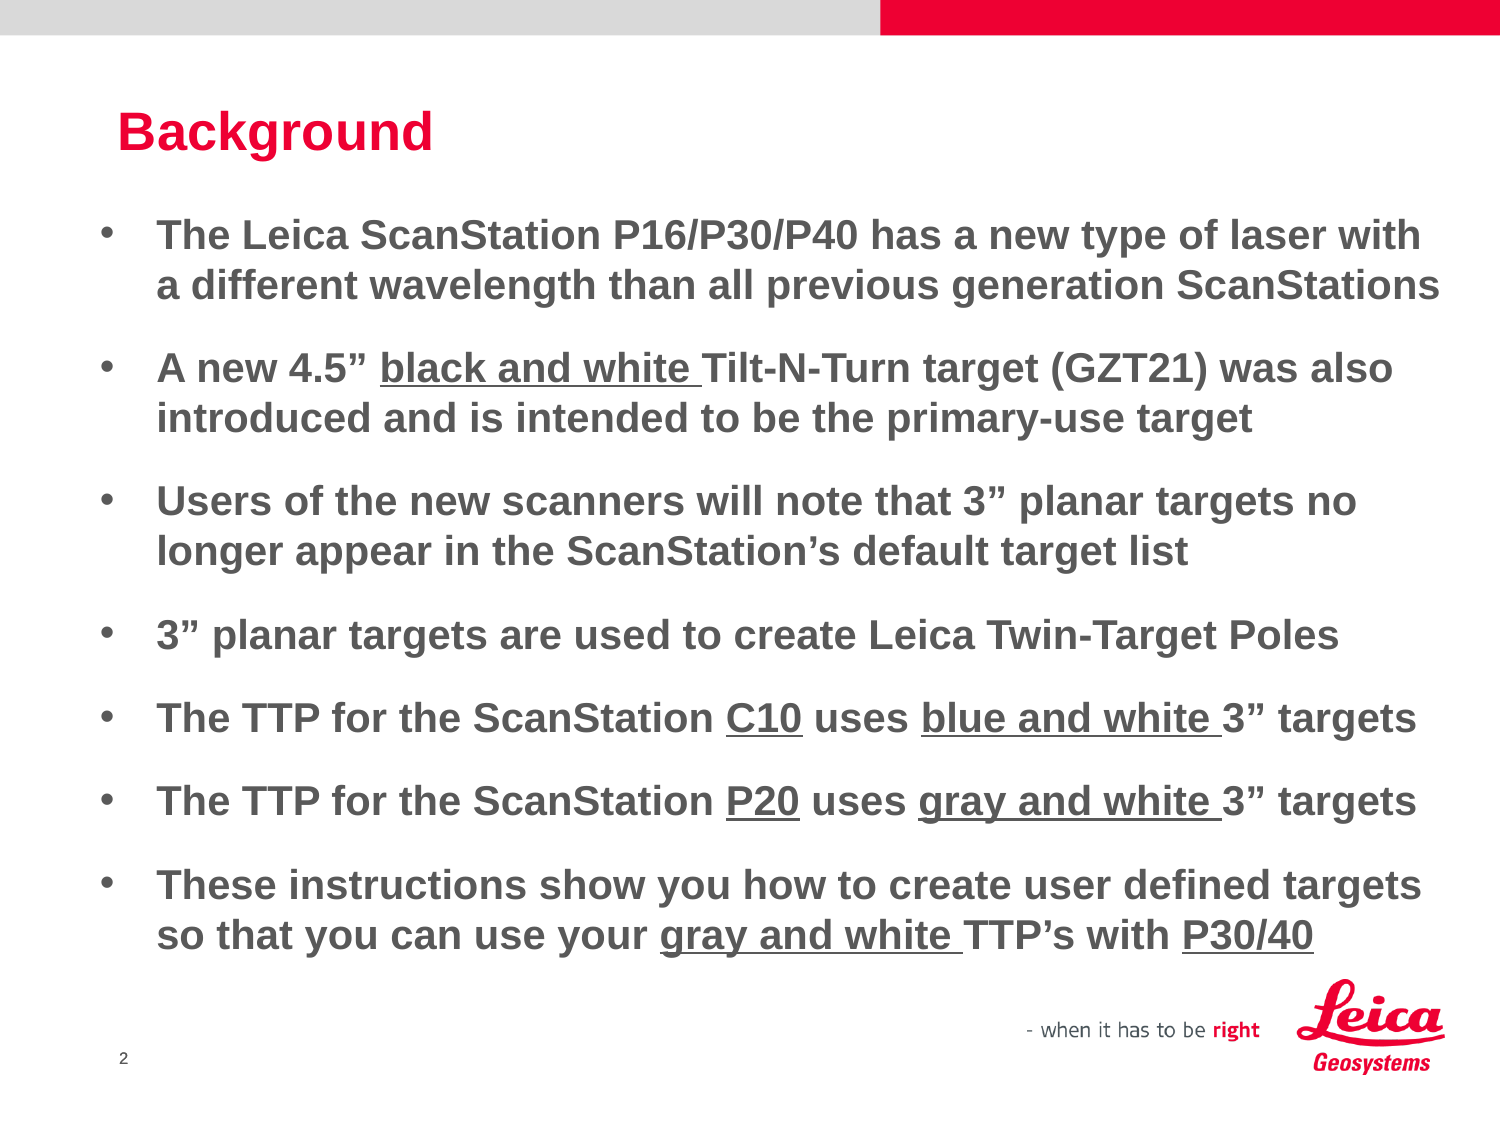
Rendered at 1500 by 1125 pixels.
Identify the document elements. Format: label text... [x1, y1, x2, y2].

list The Leica ScanStation P16/P30/P40 has a new type of laser with a different wavelength than all previous generation ScanStations A new 4.5” black and white Tilt-N-Turn target (GZT21) was also introduced and is intended to be the primary-use target Users of the new scanners will note that 3” planar targets no longer appear in the ScanStation’s default target list 3” planar targets are used to create Leica Twin-Target Poles The TTP for the ScanStation C10 uses blue and white 3” targets The TTP for the ScanStation P20 uses gray and white 3” targets These instructions show you how to create user defined targets so that you can use your gray and white TTP’s with P30/40 [99, 200, 1447, 905]
title Background [117, 88, 1447, 200]
picture [1027, 979, 1445, 1075]
